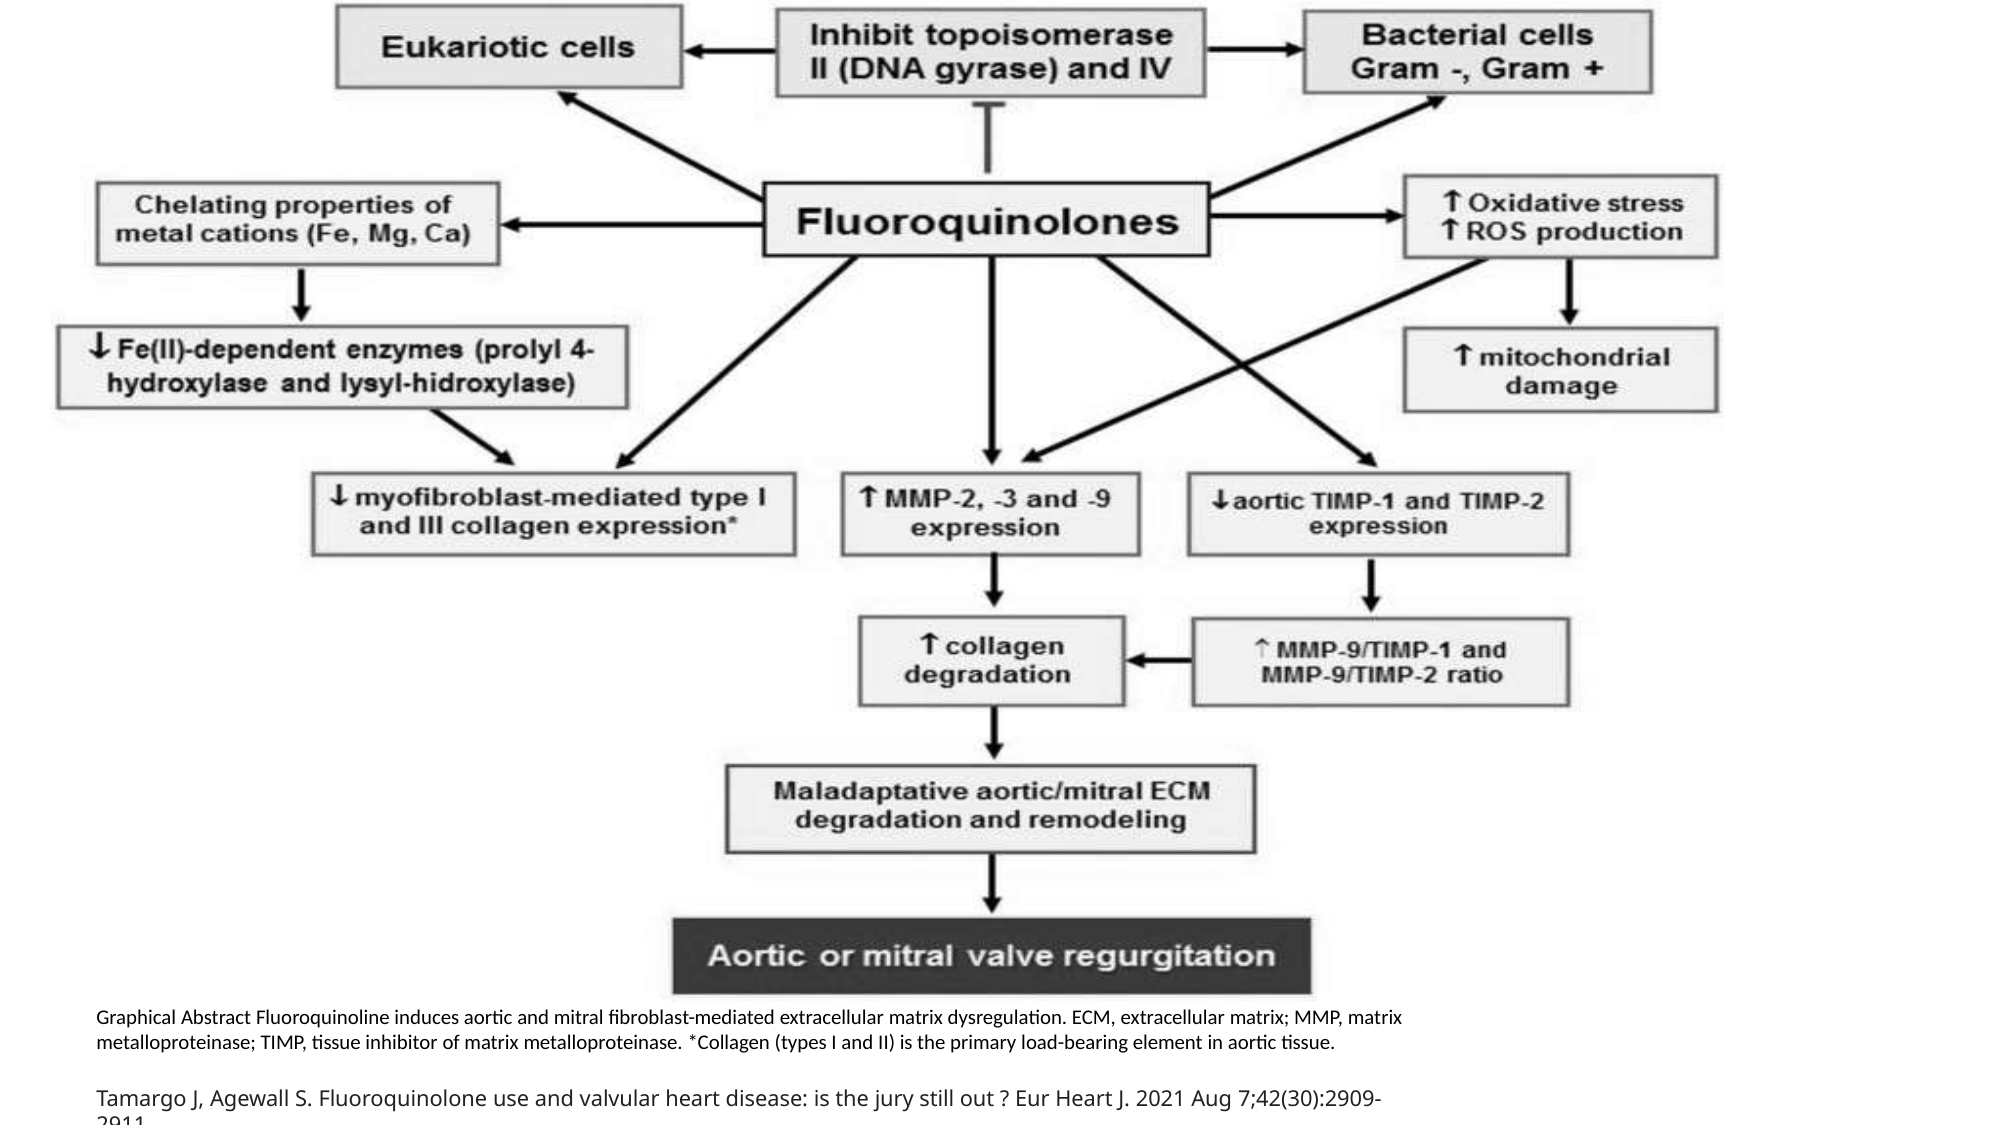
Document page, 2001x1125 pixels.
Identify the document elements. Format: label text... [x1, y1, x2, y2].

text_box Graphical Abstract Fluoroquinoline induces aortic and mitral fibroblast-mediated extracellular matrix dysregulation. ECM, extracellular matrix; MMP, matrix metalloproteinase; TIMP, tissue inhibitor of matrix metalloproteinase. *Collagen (types I and II) is the primary load-bearing element in aortic tissue. [81, 1002, 1526, 1061]
picture [50, 0, 1726, 1002]
text_box Tamargo J, Agewall S. Fluoroquinolone use and valvular heart disease: is the jury still out ? Eur Heart J. 2021 Aug 7;42(30):2909-2911. [81, 1077, 1451, 1125]
